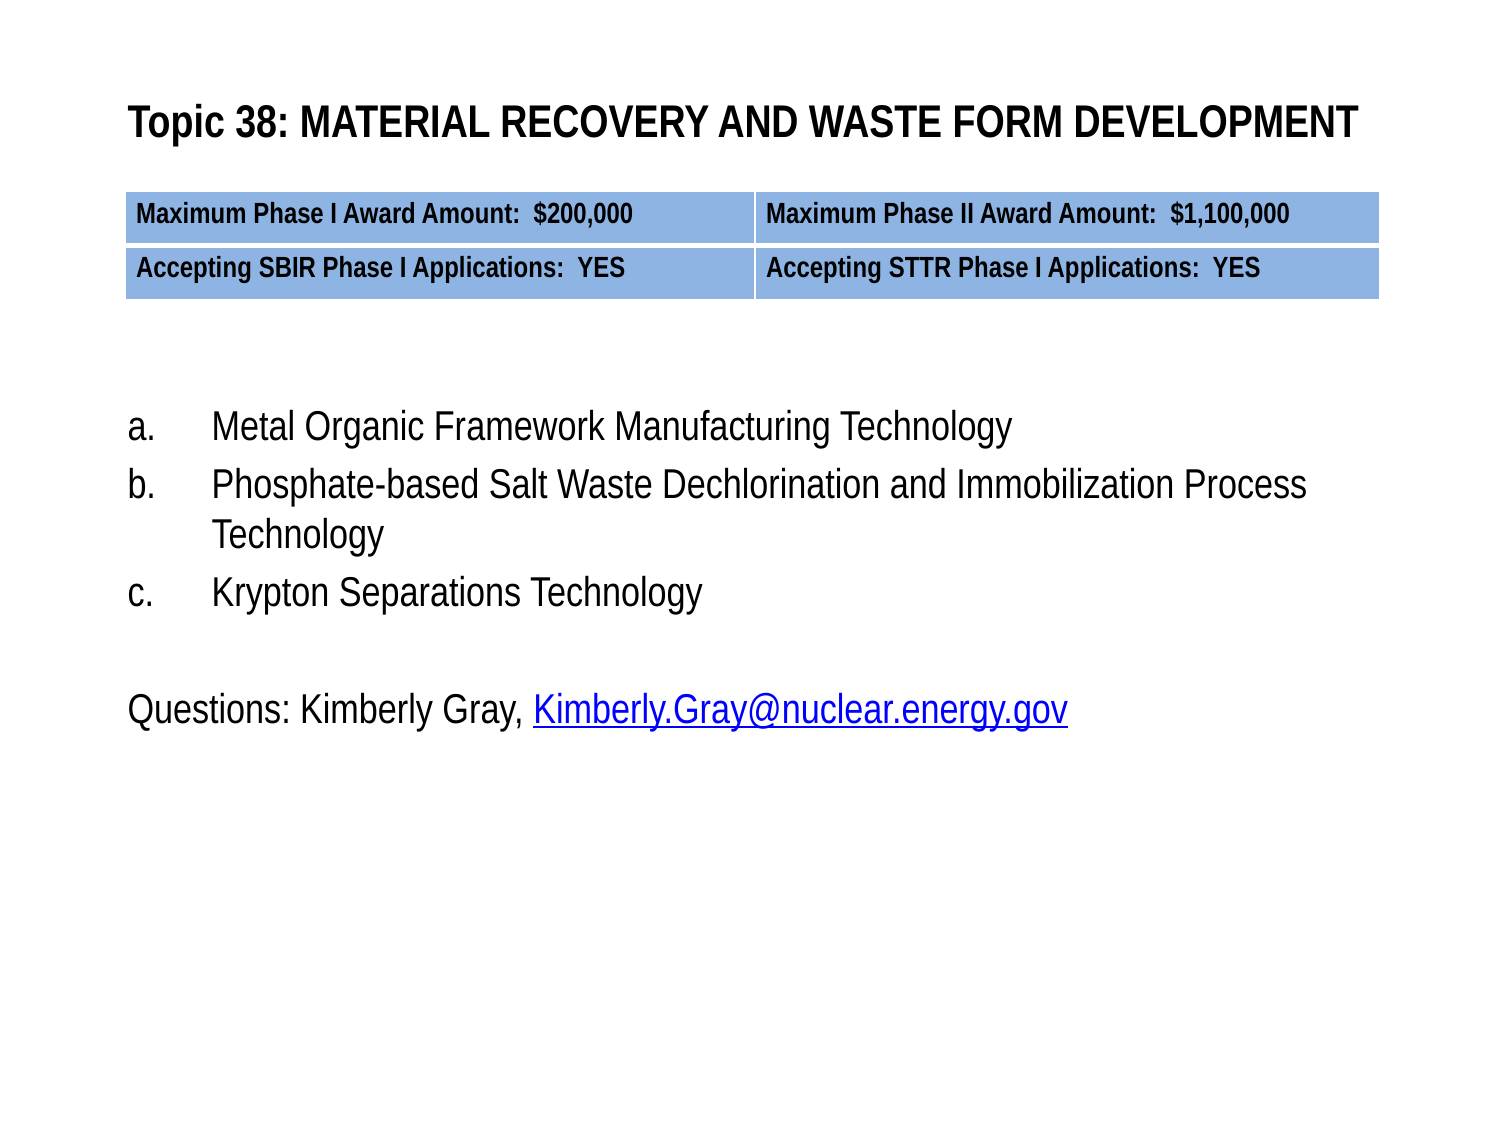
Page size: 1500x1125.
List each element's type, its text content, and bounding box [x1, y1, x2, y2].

subtitle Metal Organic Framework Manufacturing Technology Phosphate-based Salt Waste Dechlorination and Immobilization Process Technology Krypton Separations Technology Questions: Kimberly Gray, Kimberly.Gray@nuclear.energy.gov [112, 337, 1425, 1038]
table_cell Accepting STTR Phase I Applications: YES [756, 248, 1379, 299]
title Topic 38: MATERIAL RECOVERY AND WASTE FORM DEVELOPMENT [112, 50, 1463, 188]
table_cell Accepting SBIR Phase I Applications: YES [126, 248, 754, 299]
table_header Maximum Phase I Award Amount: $200,000 [126, 192, 754, 243]
table_header Maximum Phase II Award Amount: $1,100,000 [756, 192, 1379, 243]
